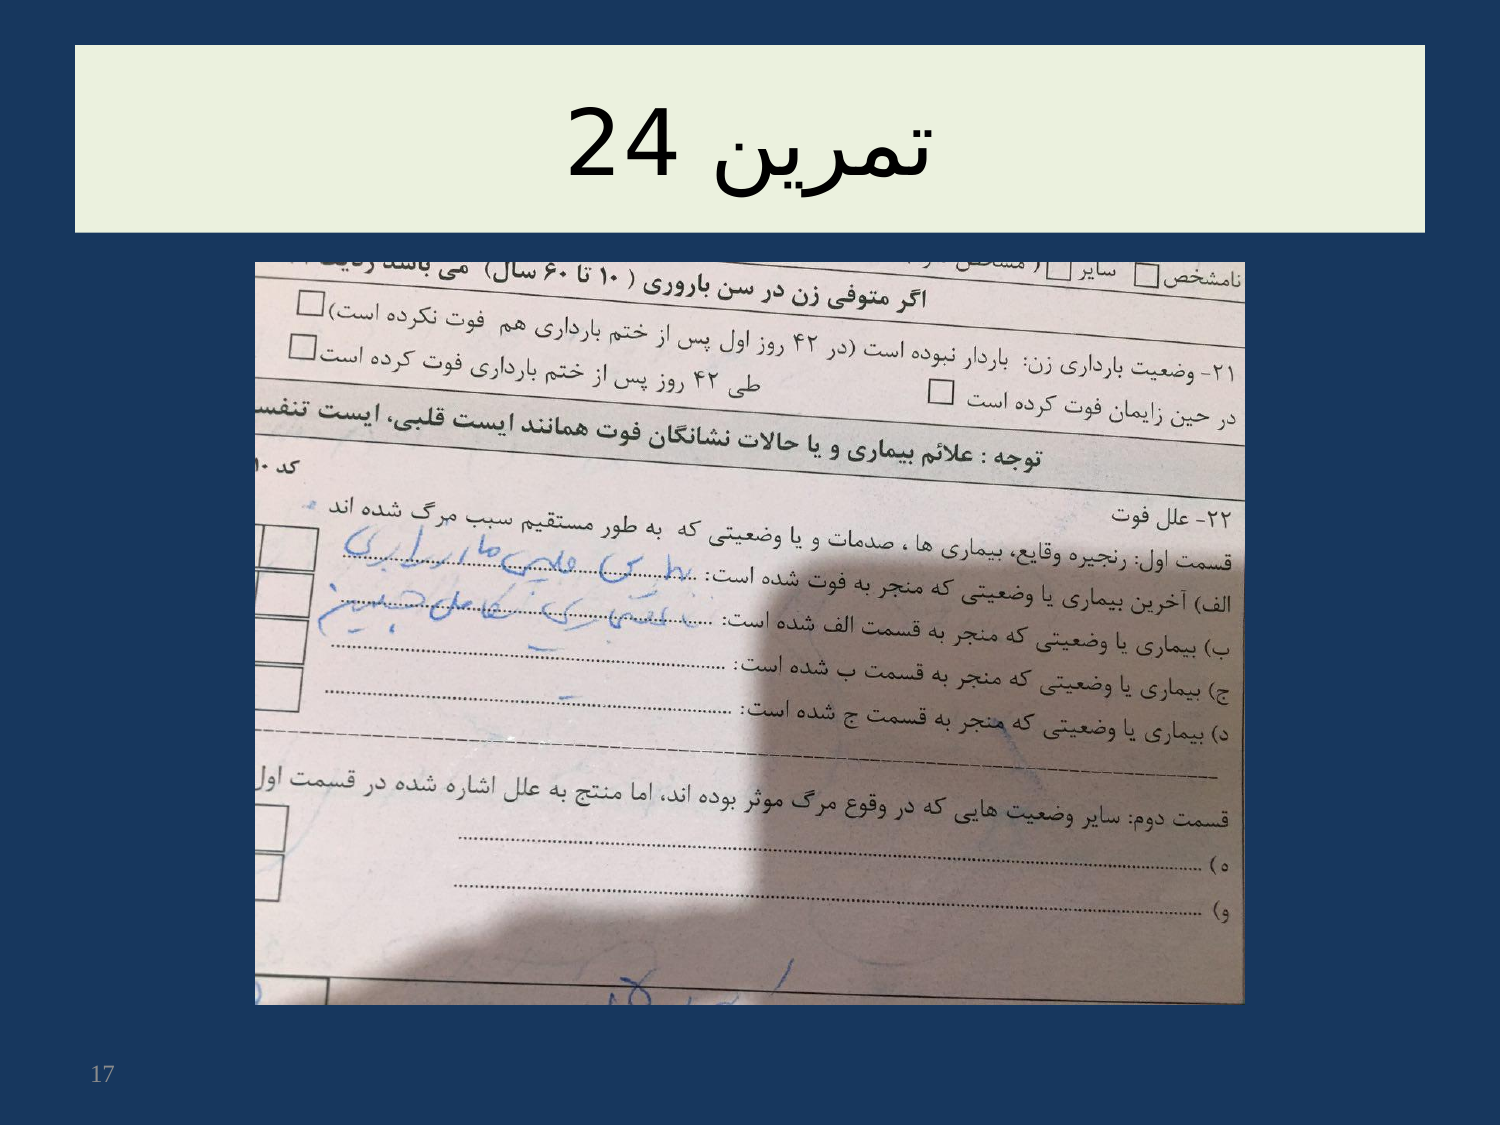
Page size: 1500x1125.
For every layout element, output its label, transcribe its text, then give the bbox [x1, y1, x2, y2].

slide_number 17 [75, 1042, 425, 1103]
title تمرین 24 [74, 44, 1426, 233]
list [254, 262, 1246, 1006]
